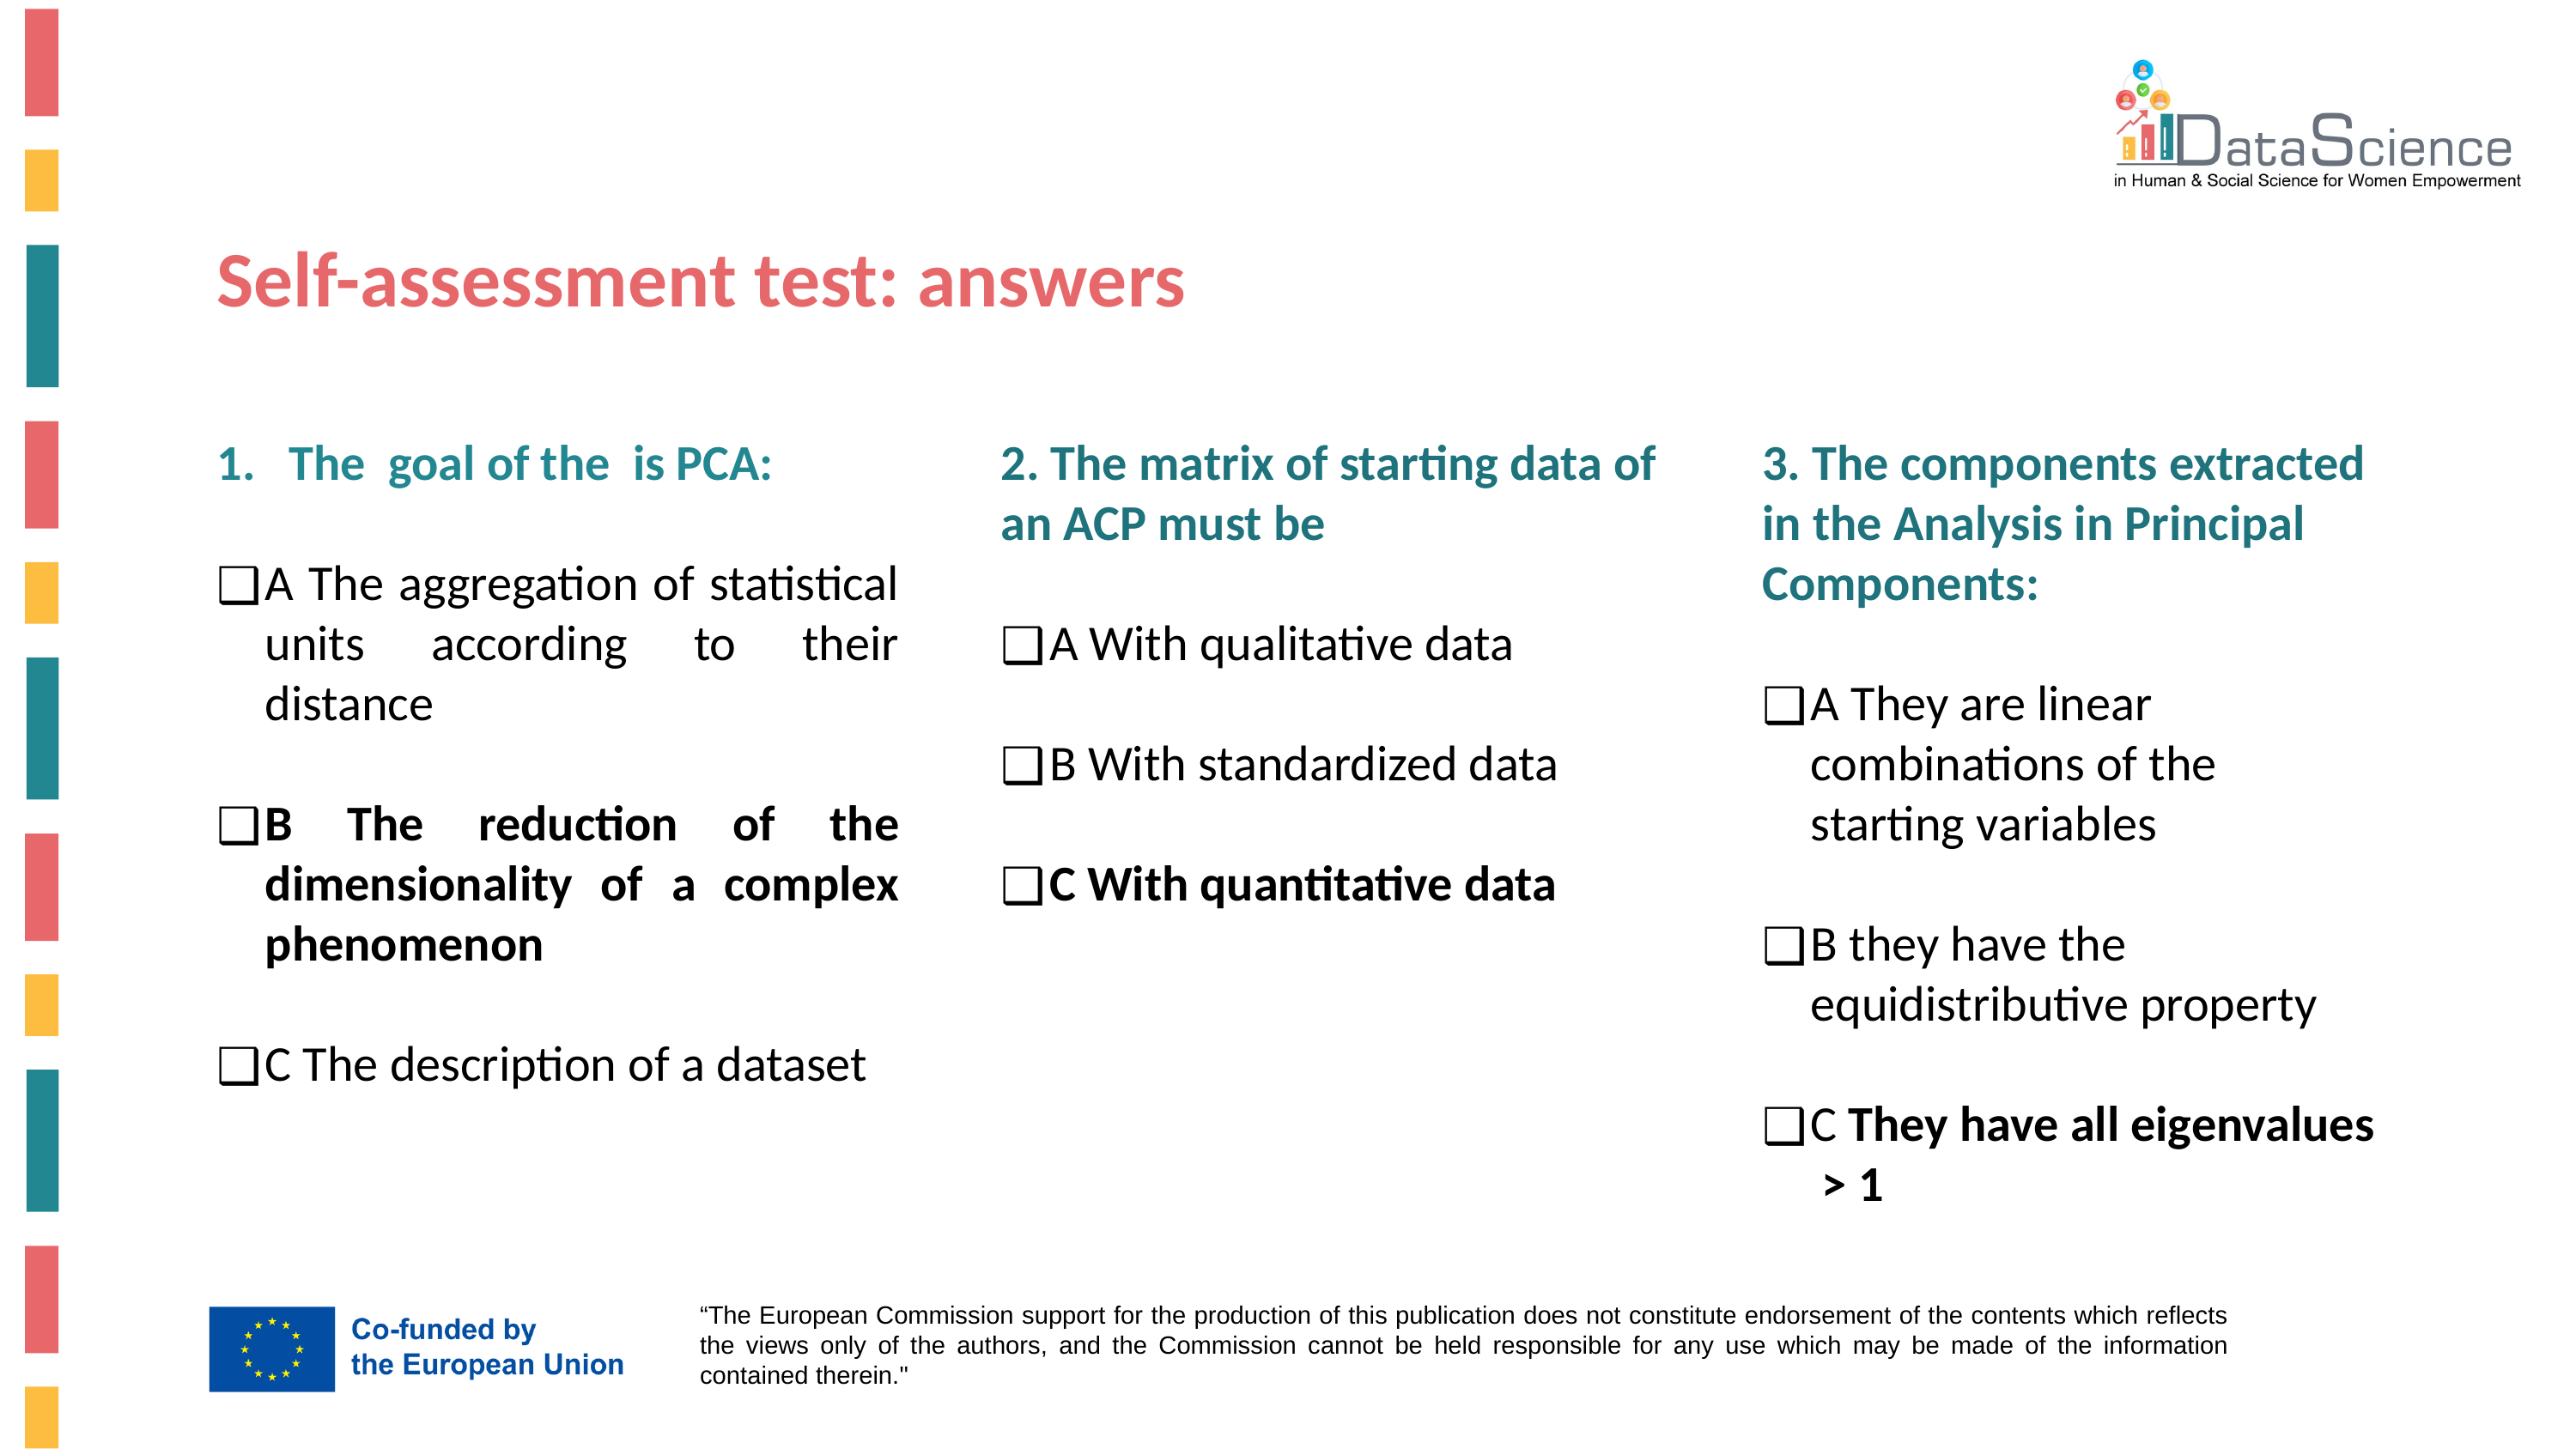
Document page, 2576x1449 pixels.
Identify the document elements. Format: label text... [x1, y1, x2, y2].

text_box The goal of the is PCA: A The aggregation of statistical units according to their distance B The reduction of the dimensionality of a complex phenomenon C The description of a dataset [204, 423, 913, 1098]
picture [204, 1301, 655, 1397]
text_box 3. The components extracted in the Analysis in Principal Components: A They are linear combinations of the starting variables B they have the equidistributive property C They have all eigenvalues > 1 [1749, 423, 2394, 1218]
text_box Self-assessment test: answers [204, 221, 1245, 329]
picture [2114, 58, 2522, 191]
text_box 2. The matrix of starting data of an ACP must be A With qualitative data B With standardized data C With quantitative data [987, 423, 1674, 918]
